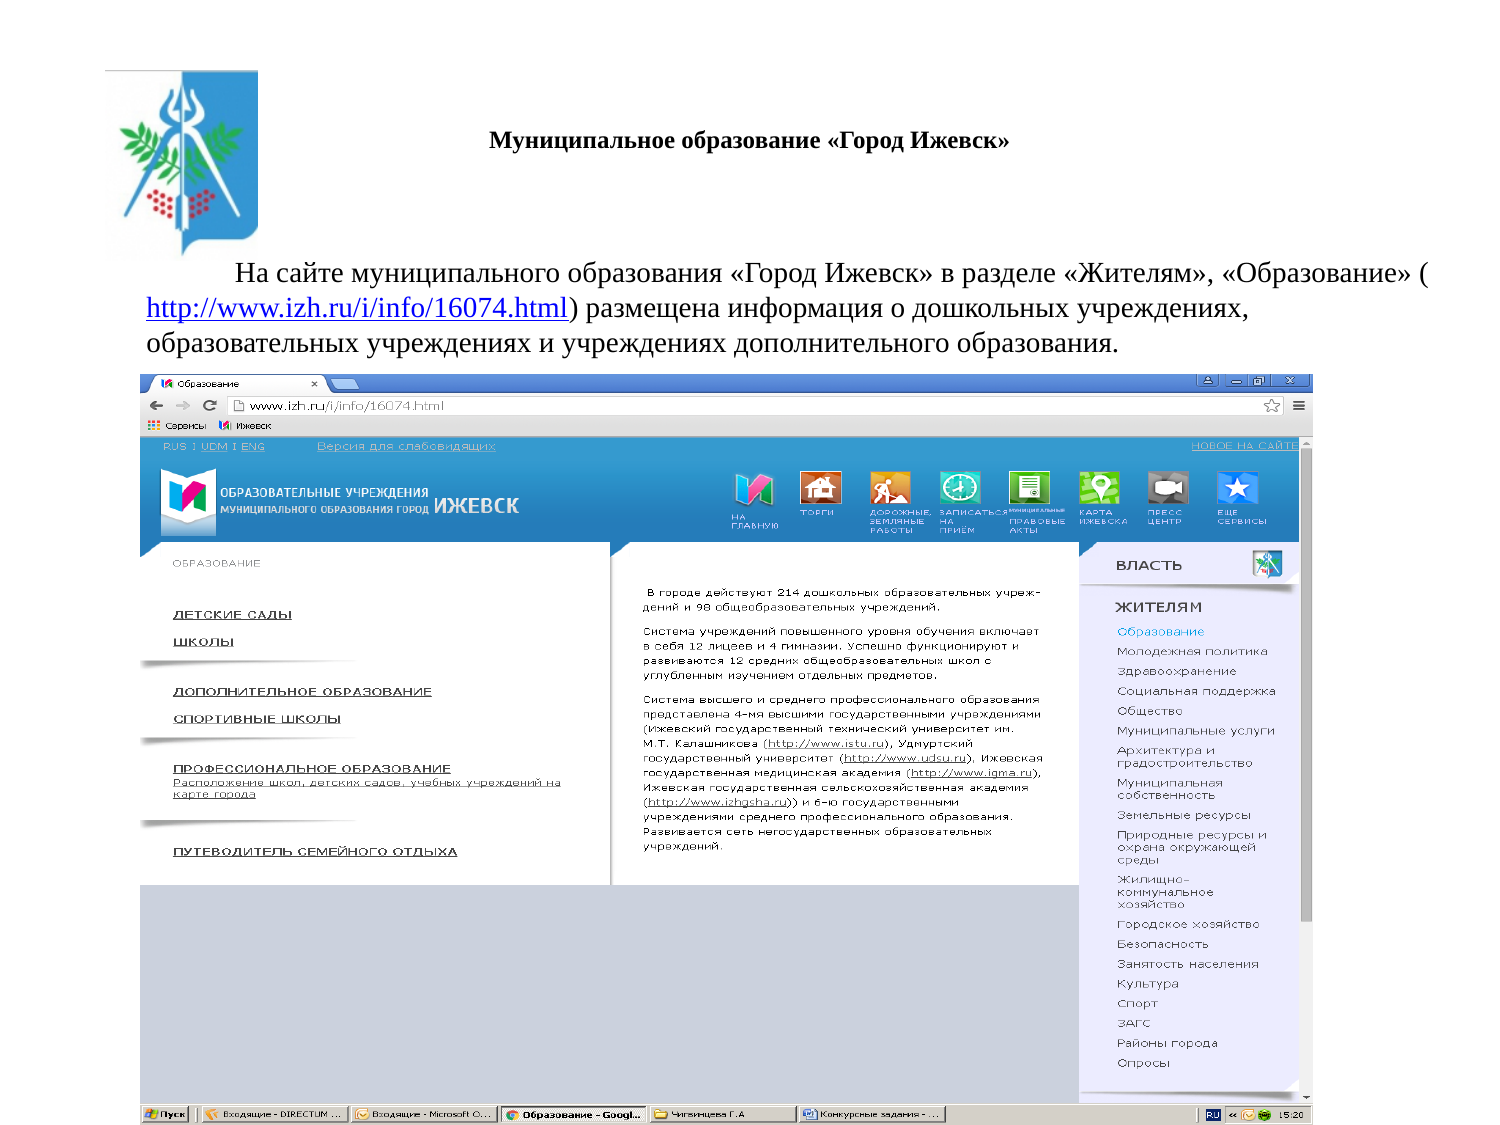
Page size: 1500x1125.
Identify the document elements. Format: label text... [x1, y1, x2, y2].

title Муниципальное образование «Город Ижевск» [75, 45, 1425, 233]
list На сайте муниципального образования «Город Ижевск» в разделе «Жителям», «Образование» (http://www.izh.ru/i/info/16074.html) размещена информация о дошкольных учреждениях, образовательных учреждениях и учреждениях дополнительного образования. [75, 246, 1454, 1125]
picture [105, 70, 258, 261]
picture [140, 374, 1313, 1125]
